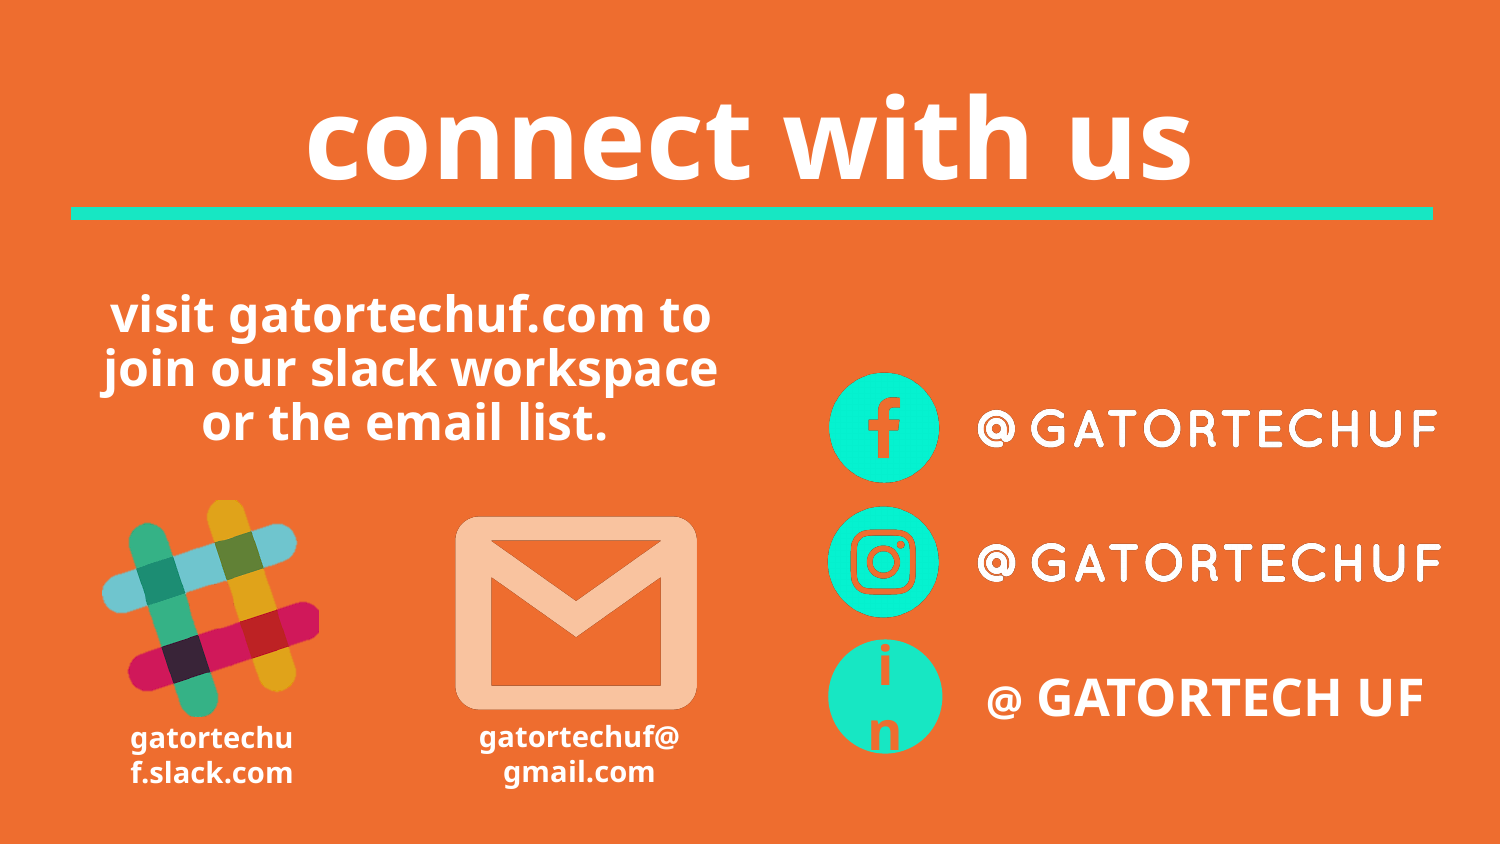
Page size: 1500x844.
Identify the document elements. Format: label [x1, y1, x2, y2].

picture [431, 468, 721, 758]
picture [806, 329, 1459, 844]
picture [102, 497, 322, 717]
